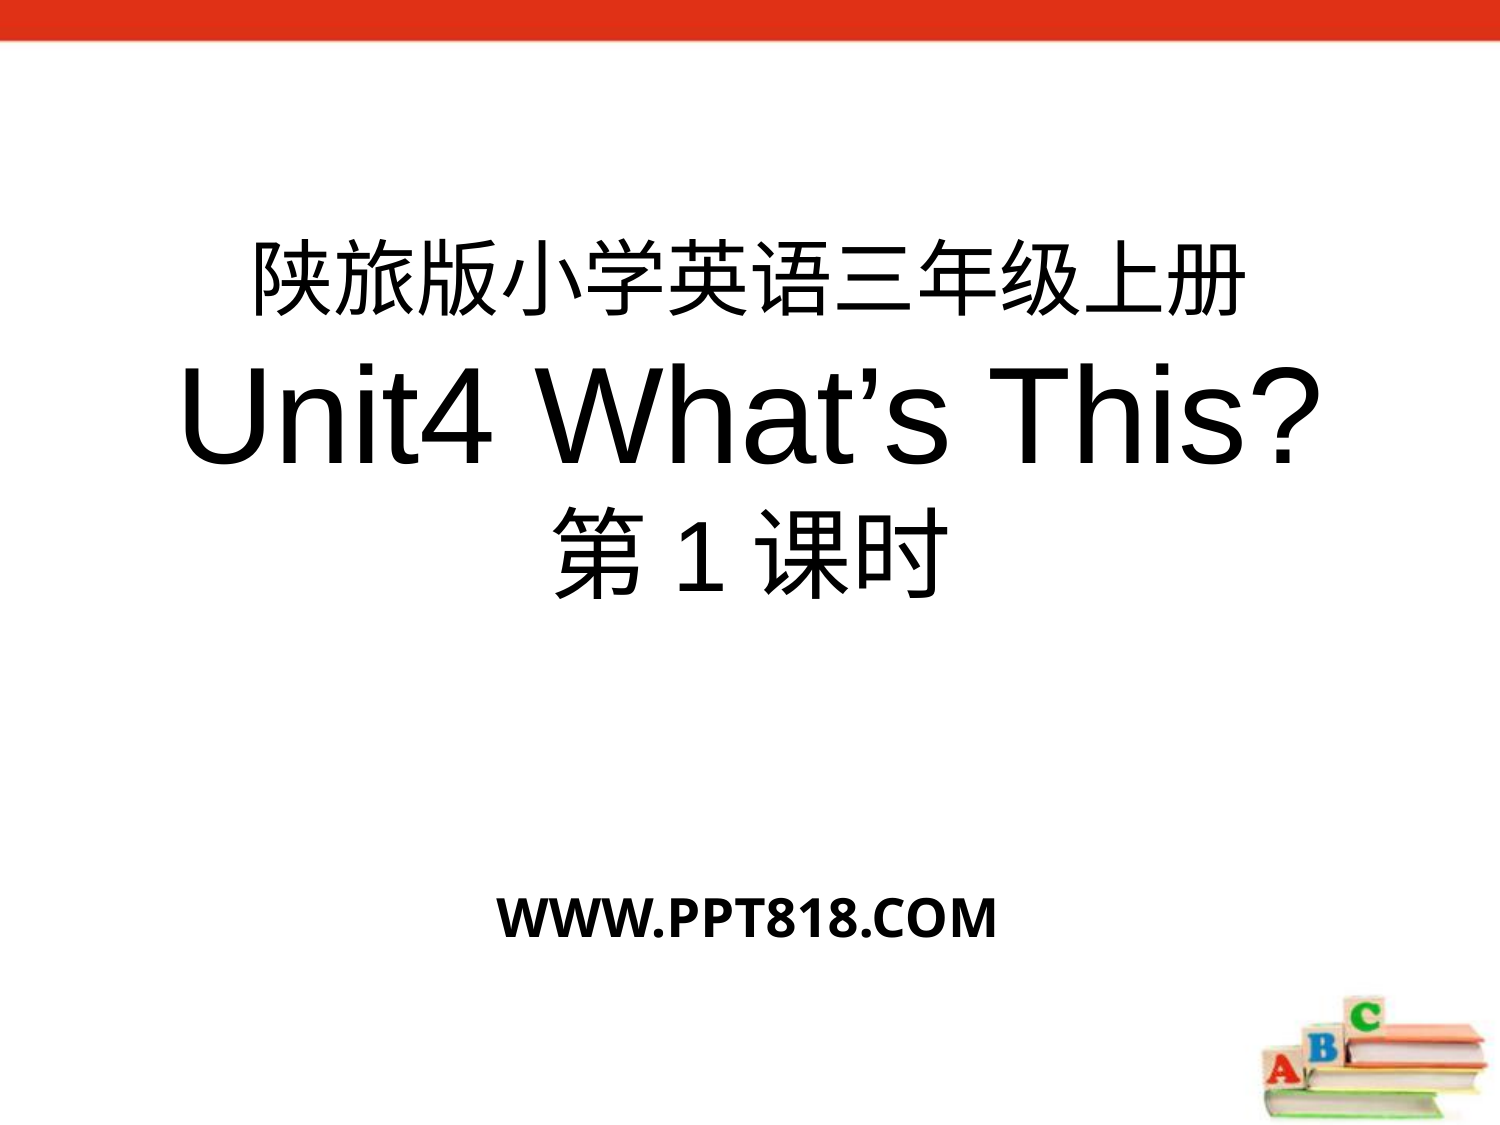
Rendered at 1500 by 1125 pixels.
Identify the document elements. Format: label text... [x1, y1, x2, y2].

picture [0, 0, 1500, 113]
text_box WWW.PPT818.COM [425, 869, 1071, 956]
text_box 陕旅版小学英语三年级上册 Unit4 What’s This? 第1课时 [0, 113, 1500, 724]
picture [0, 724, 1500, 1125]
